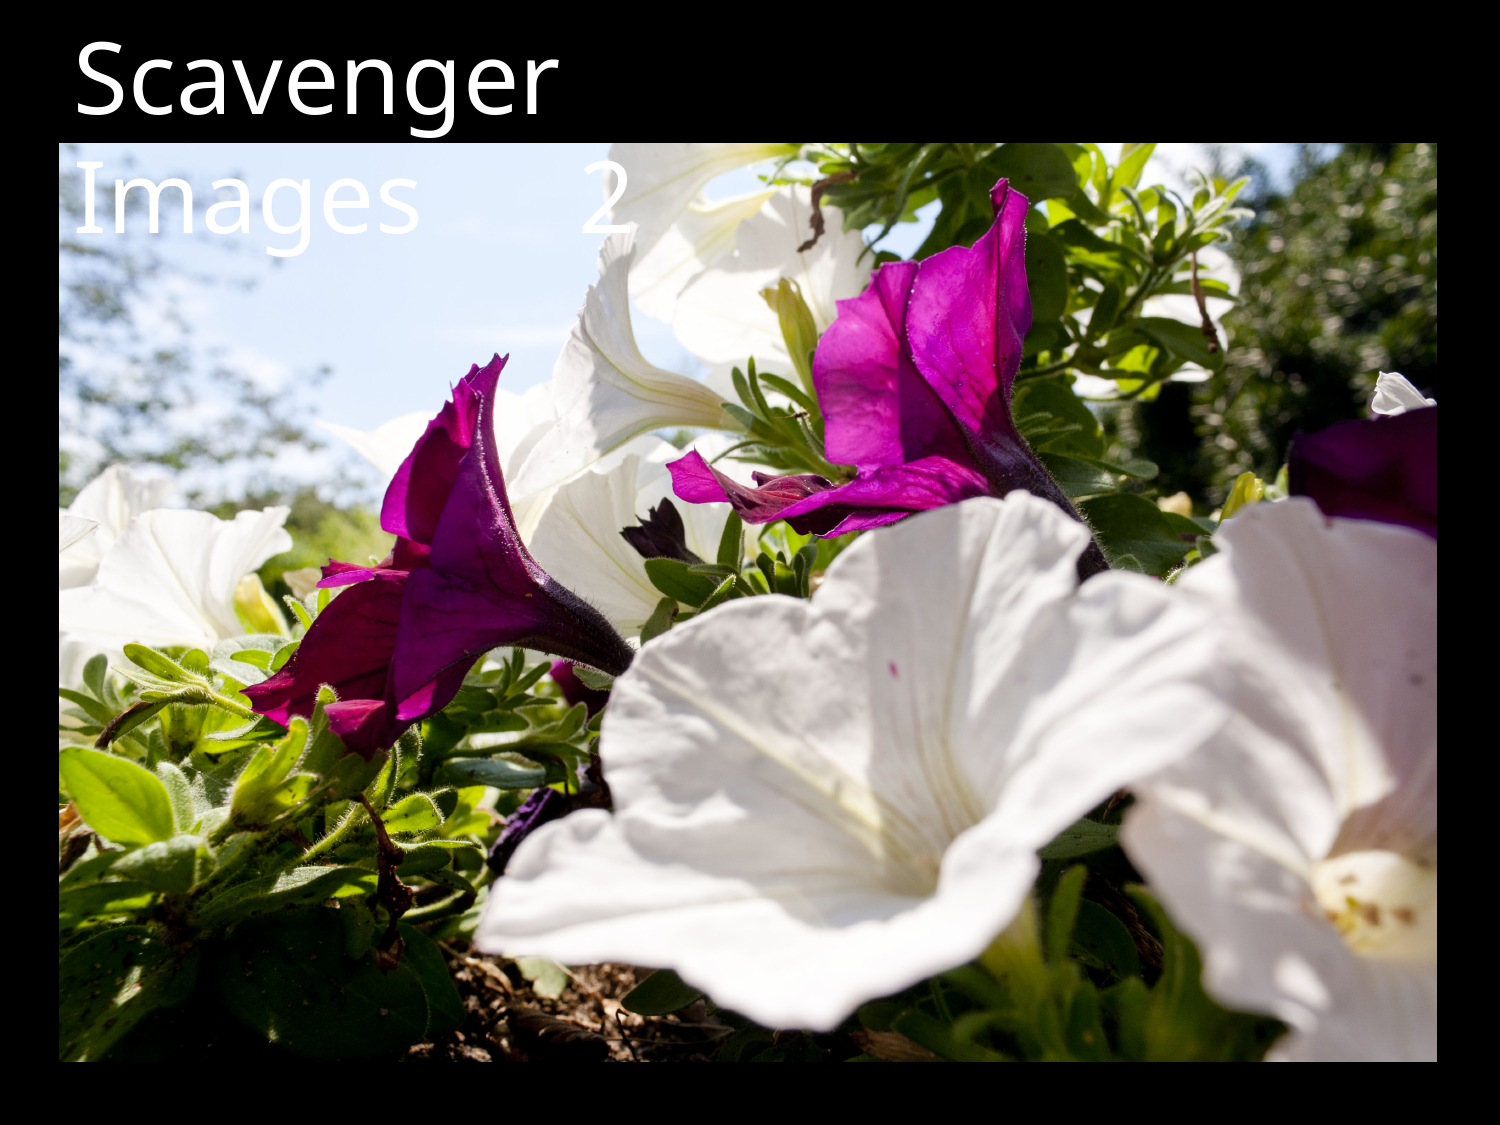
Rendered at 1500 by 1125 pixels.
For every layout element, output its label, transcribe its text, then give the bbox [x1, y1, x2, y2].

text_box Scavenger Images 2 [59, 6, 835, 141]
picture [58, 142, 1437, 1062]
